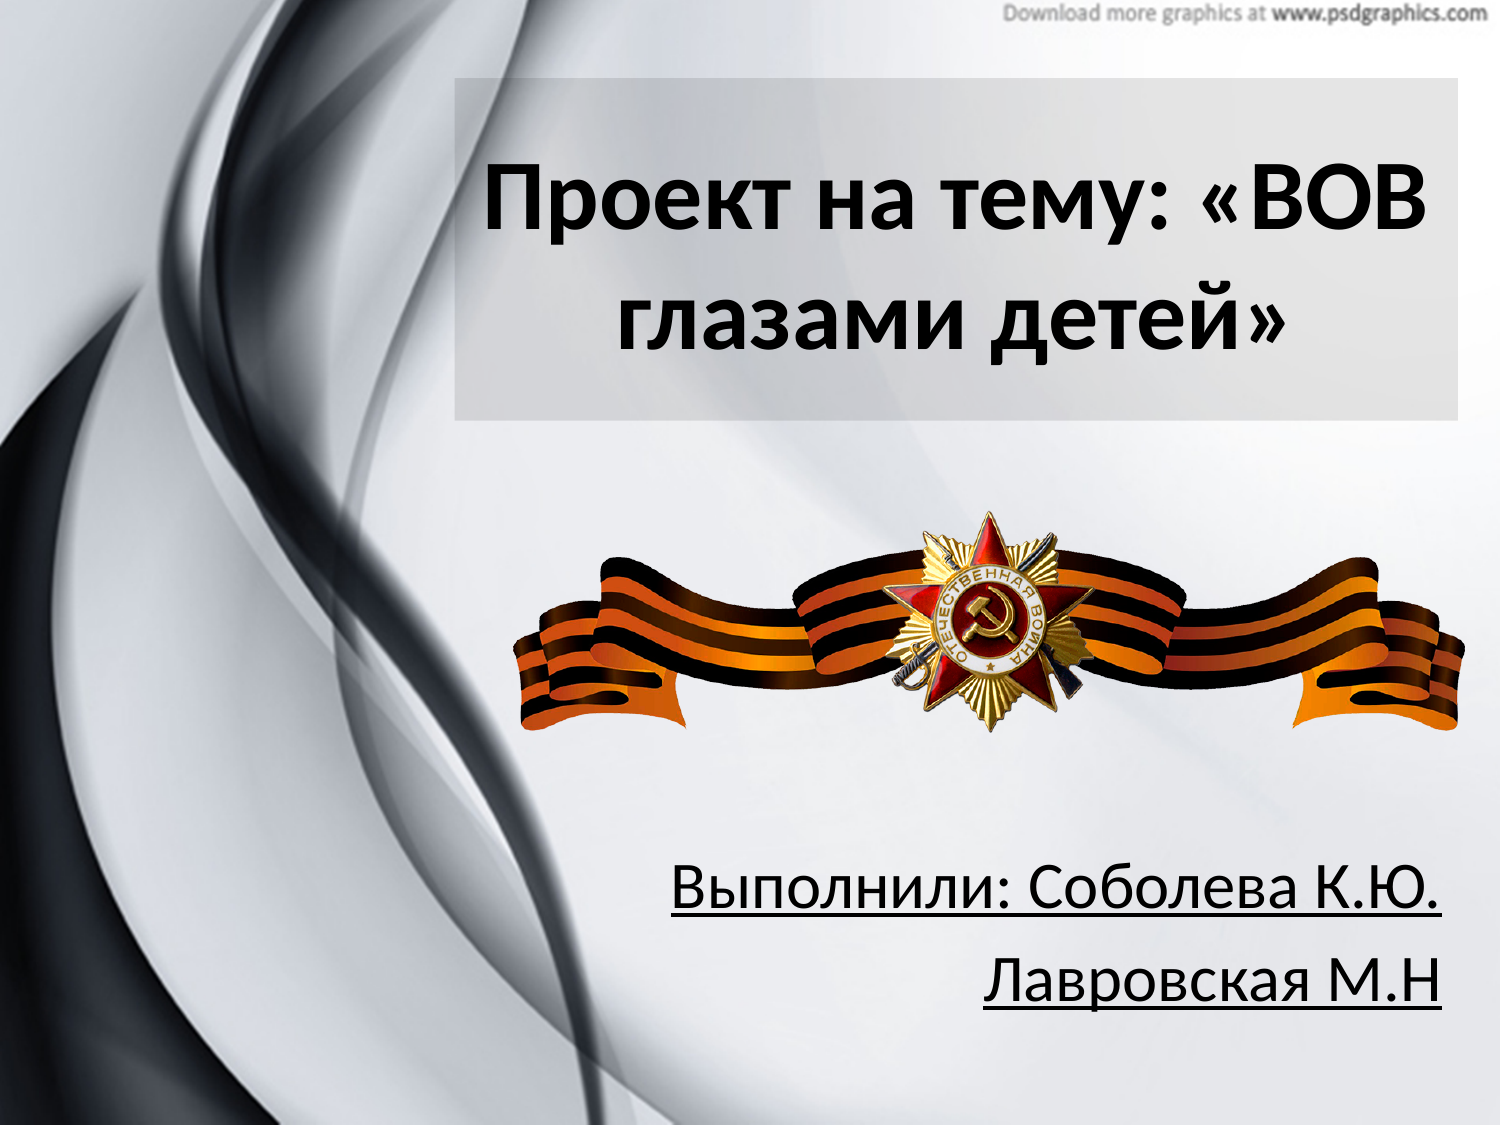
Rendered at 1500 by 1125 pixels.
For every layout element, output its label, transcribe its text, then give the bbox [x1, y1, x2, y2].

title Проект на тему: «ВОВ глазами детей» [454, 78, 1458, 421]
subtitle Выполнили: Соболева К.Ю. Лавровская М.Н [454, 834, 1458, 1094]
picture [0, 0, 1500, 1125]
